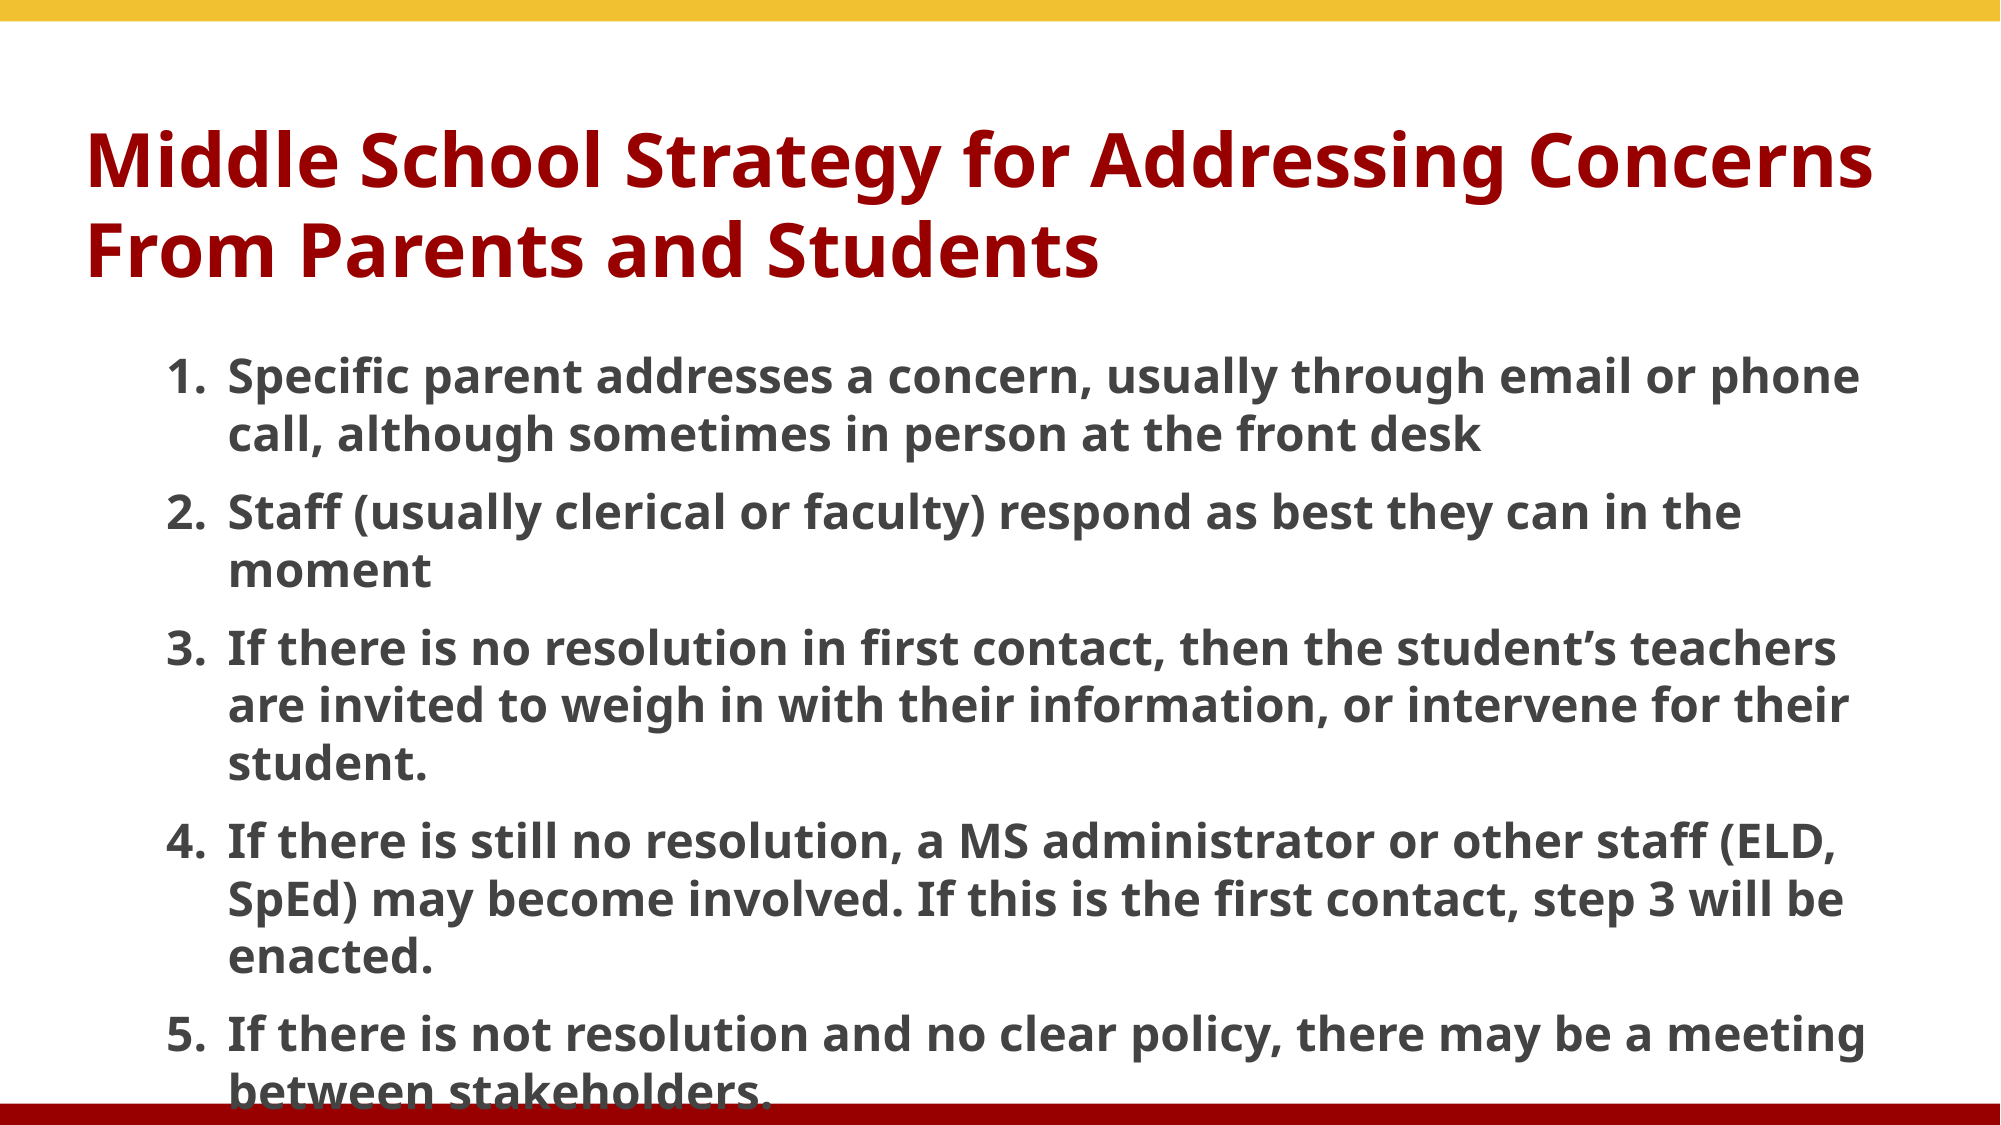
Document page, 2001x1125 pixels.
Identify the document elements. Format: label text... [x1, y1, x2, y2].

title Middle School Strategy for Addressing Concerns From Parents and Students [84, 110, 2000, 388]
text_box Specific parent addresses a concern, usually through email or phone call, although sometimes in person at the front desk Staff (usually clerical or faculty) respond as best they can in the moment If there is no resolution in first contact, then the student’s teachers are invited to weigh in with their information, or intervene for their student. If there is still no resolution, a MS administrator or other staff (ELD, SpEd) may become involved. If this is the first contact, step 3 will be enacted. If there is not resolution and no clear policy, there may be a meeting between stakeholders. [152, 337, 1897, 1090]
